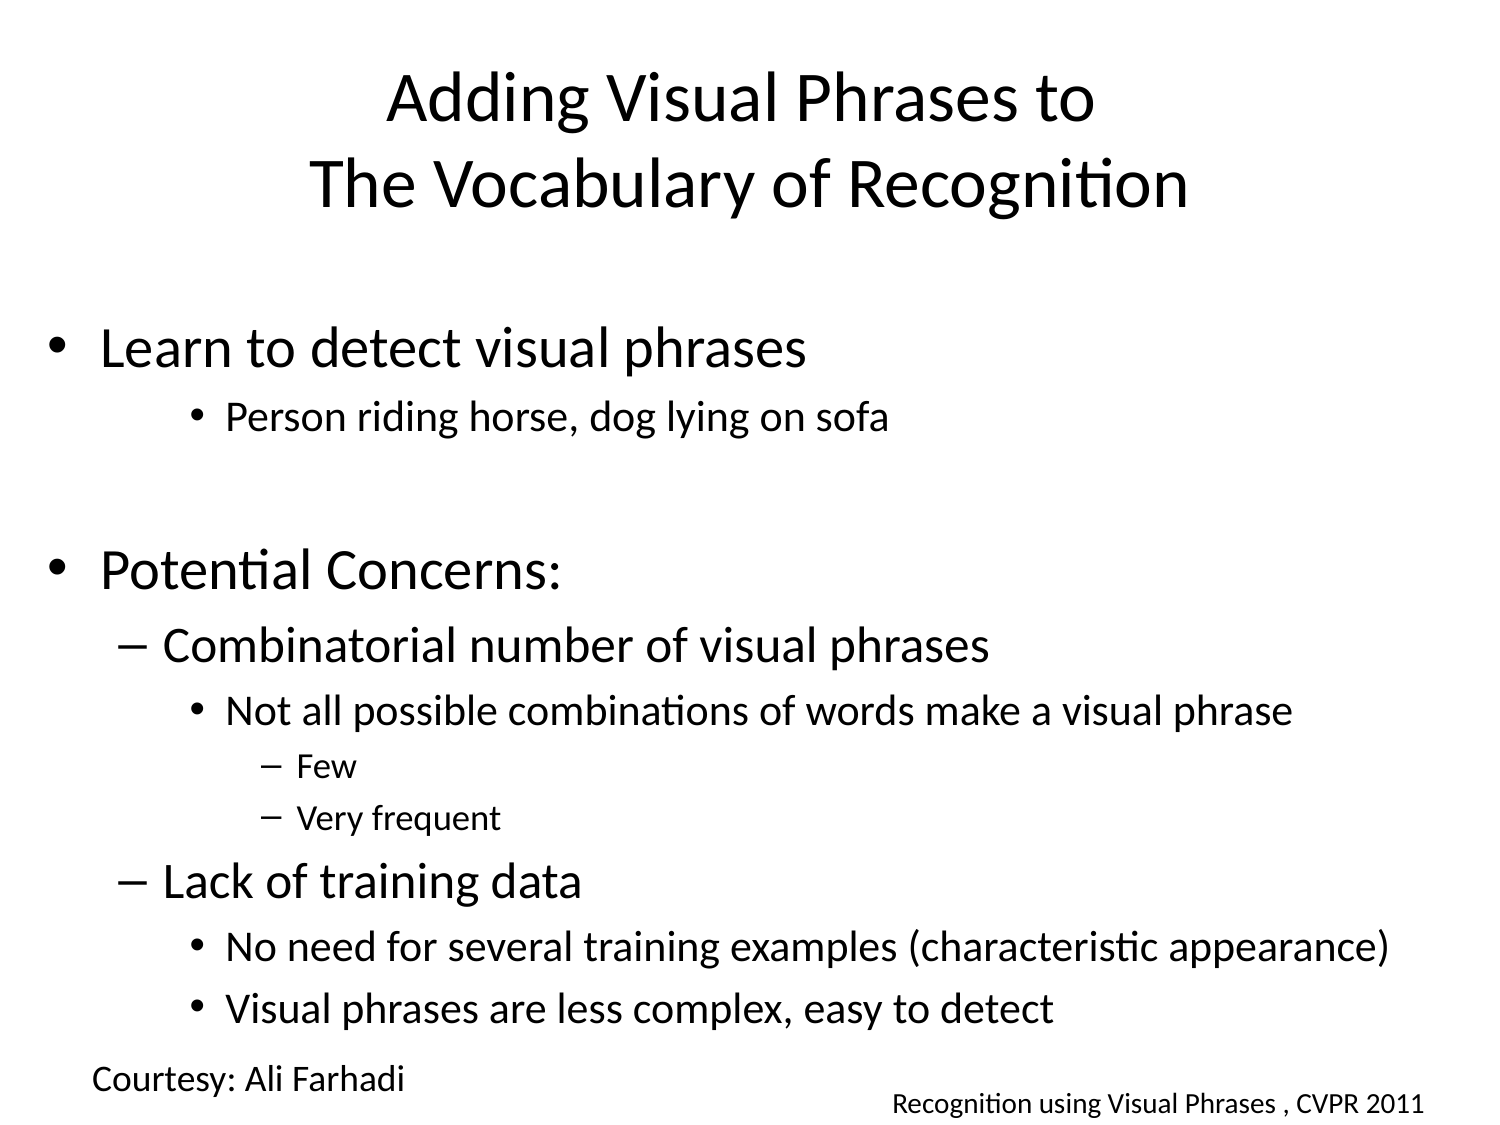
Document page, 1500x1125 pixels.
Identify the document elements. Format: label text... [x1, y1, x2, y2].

text_box Recognition using Visual Phrases , CVPR 2011 [877, 1077, 1500, 1125]
list Learn to detect visual phrases Person riding horse, dog lying on sofa Potential Concerns: Combinatorial number of visual phrases Not all possible combinations of words make a visual phrase Few Very frequent Lack of training data No need for several training examples (characteristic appearance) Visual phrases are less complex, easy to detect [32, 301, 1500, 1044]
title Adding Visual Phrases to The Vocabulary of Recognition [75, 42, 1425, 230]
text_box Courtesy: Ali Farhadi [77, 1047, 430, 1107]
